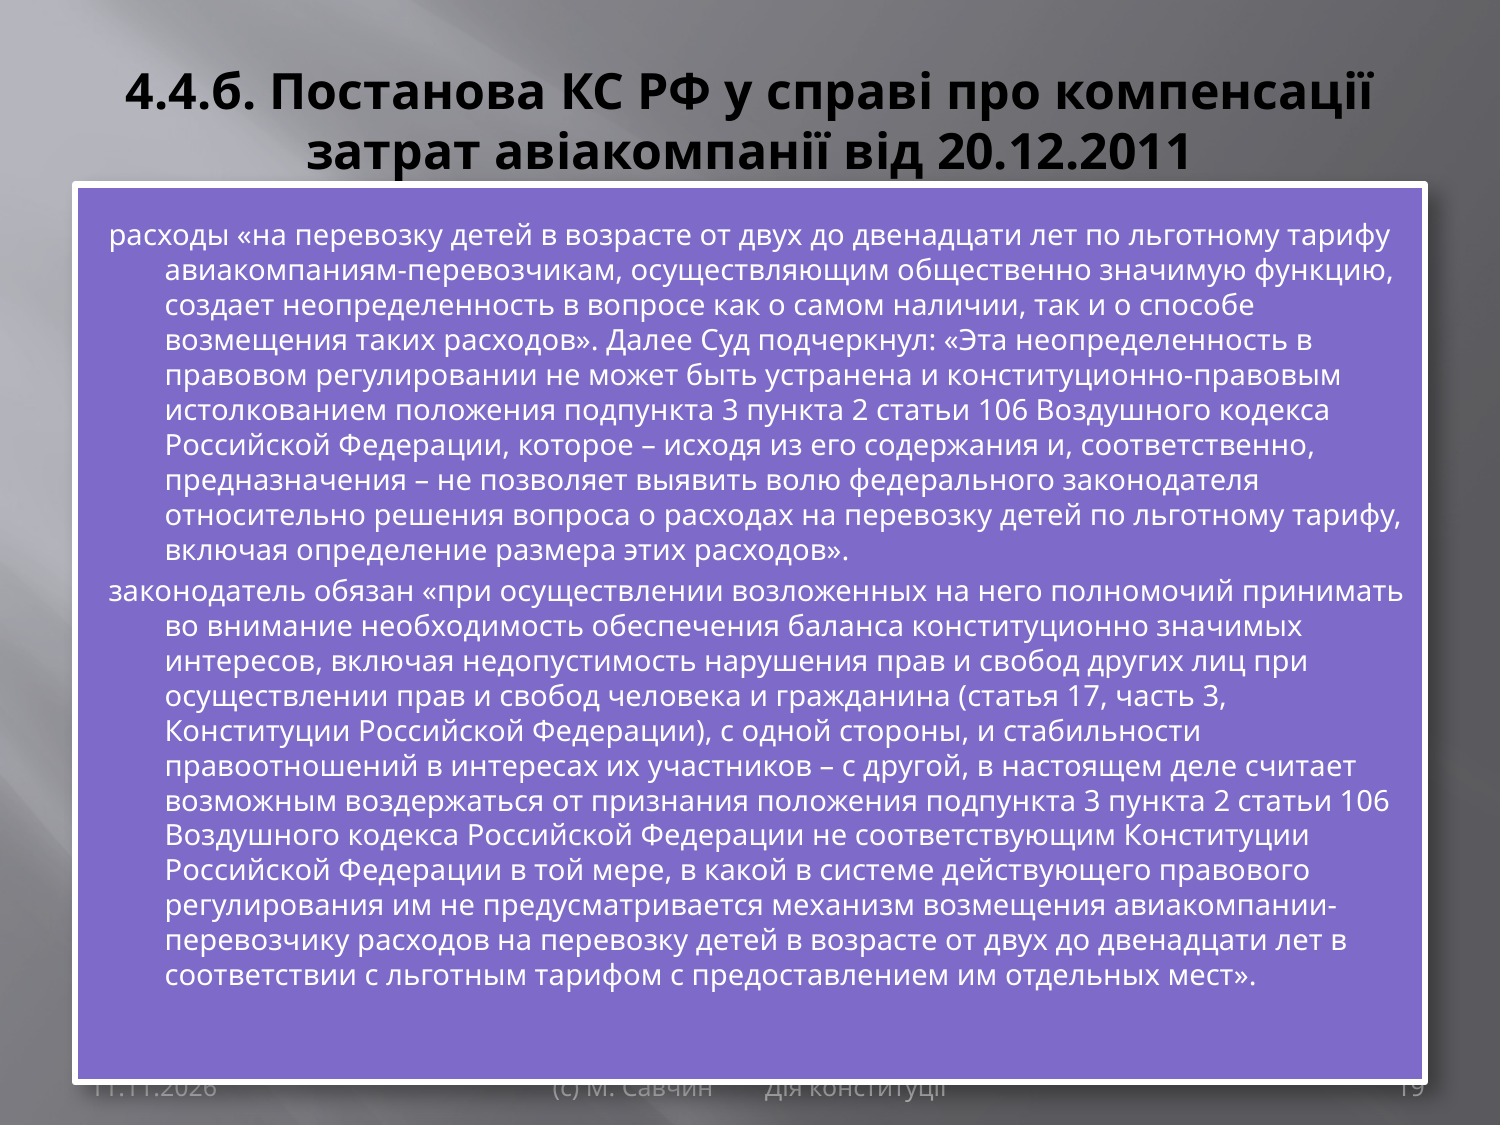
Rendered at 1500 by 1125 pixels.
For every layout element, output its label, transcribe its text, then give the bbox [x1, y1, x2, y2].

list расходы «на перевозку детей в возрасте от двух до двенадцати лет по льготному тарифу авиакомпаниям-перевозчикам, осуществляющим общественно значимую функцию, создает неопределенность в вопросе как о самом наличии, так и о способе возмещения таких расходов». Далее Суд подчеркнул: «Эта неопределенность в правовом регулировании не может быть устранена и конституционно-правовым истолкованием положения подпункта 3 пункта 2 статьи 106 Воздушного кодекса Российской Федерации, которое – исходя из его содержания и, соответственно, предназначения – не позволяет выявить волю федерального законодателя относительно решения вопроса о расходах на перевозку детей по льготному тарифу, включая определение размера этих расходов». законодатель обязан «при осуществлении возложенных на него полномочий принимать во внимание необходимость обеспечения баланса конституционно значимых интересов, включая недопустимость нарушения прав и свобод других лиц при осуществлении прав и свобод человека и гражданина (статья 17, часть 3, Конституции Российской Федерации), с одной стороны, и стабильности правоотношений в интересах их участников – с другой, в настоящем деле считает возможным воздержаться от признания положения подпункта 3 пункта 2 статьи 106 Воздушного кодекса Российской Федерации не соответствующим Конституции Российской Федерации в той мере, в какой в системе действующего правового регулирования им не предусматривается механизм возмещения авиакомпании-перевозчику расходов на перевозку детей в возрасте от двух до двенадцати лет в соответствии с льготным тарифом с предоставлением им отдельных мест». [72, 181, 1428, 1085]
slide_number 19 [1299, 1052, 1425, 1113]
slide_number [75, 1052, 425, 1113]
footer (с) М. Савчин Дія конституції [512, 1052, 988, 1113]
title 4.4.б. Постанова КС РФ у справі про компенсації затрат авіакомпанії від 20.12.2011 [75, 42, 1425, 181]
